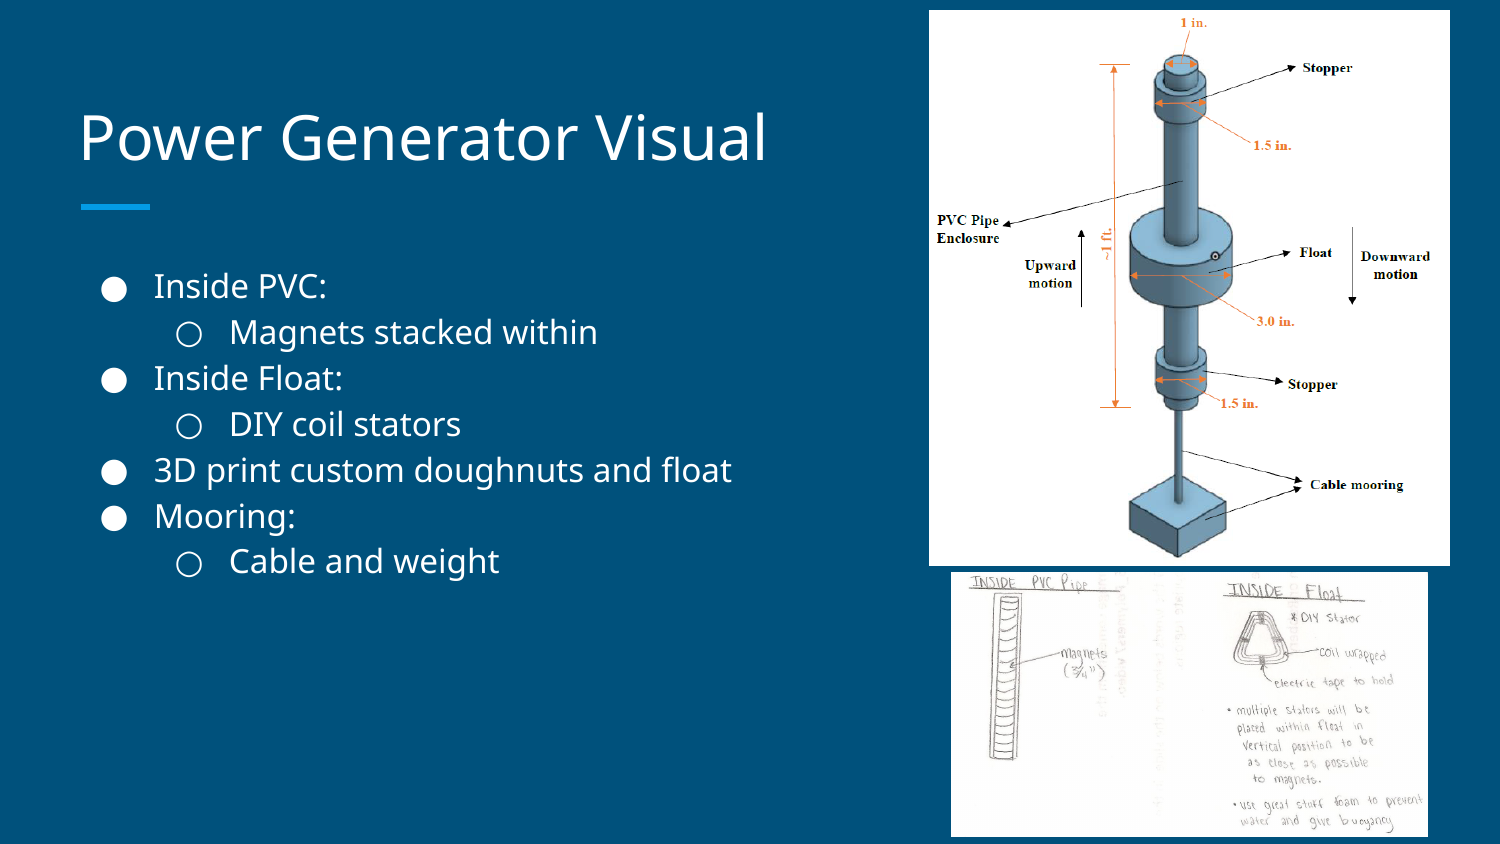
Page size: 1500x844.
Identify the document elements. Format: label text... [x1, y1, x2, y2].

picture [952, 573, 1427, 836]
picture [930, 11, 1449, 565]
list Inside PVC: Magnets stacked within Inside Float: DIY coil stators 3D print custom doughnuts and float Mooring: Cable and weight [63, 244, 930, 750]
title Power Generator Visual [63, 75, 924, 188]
